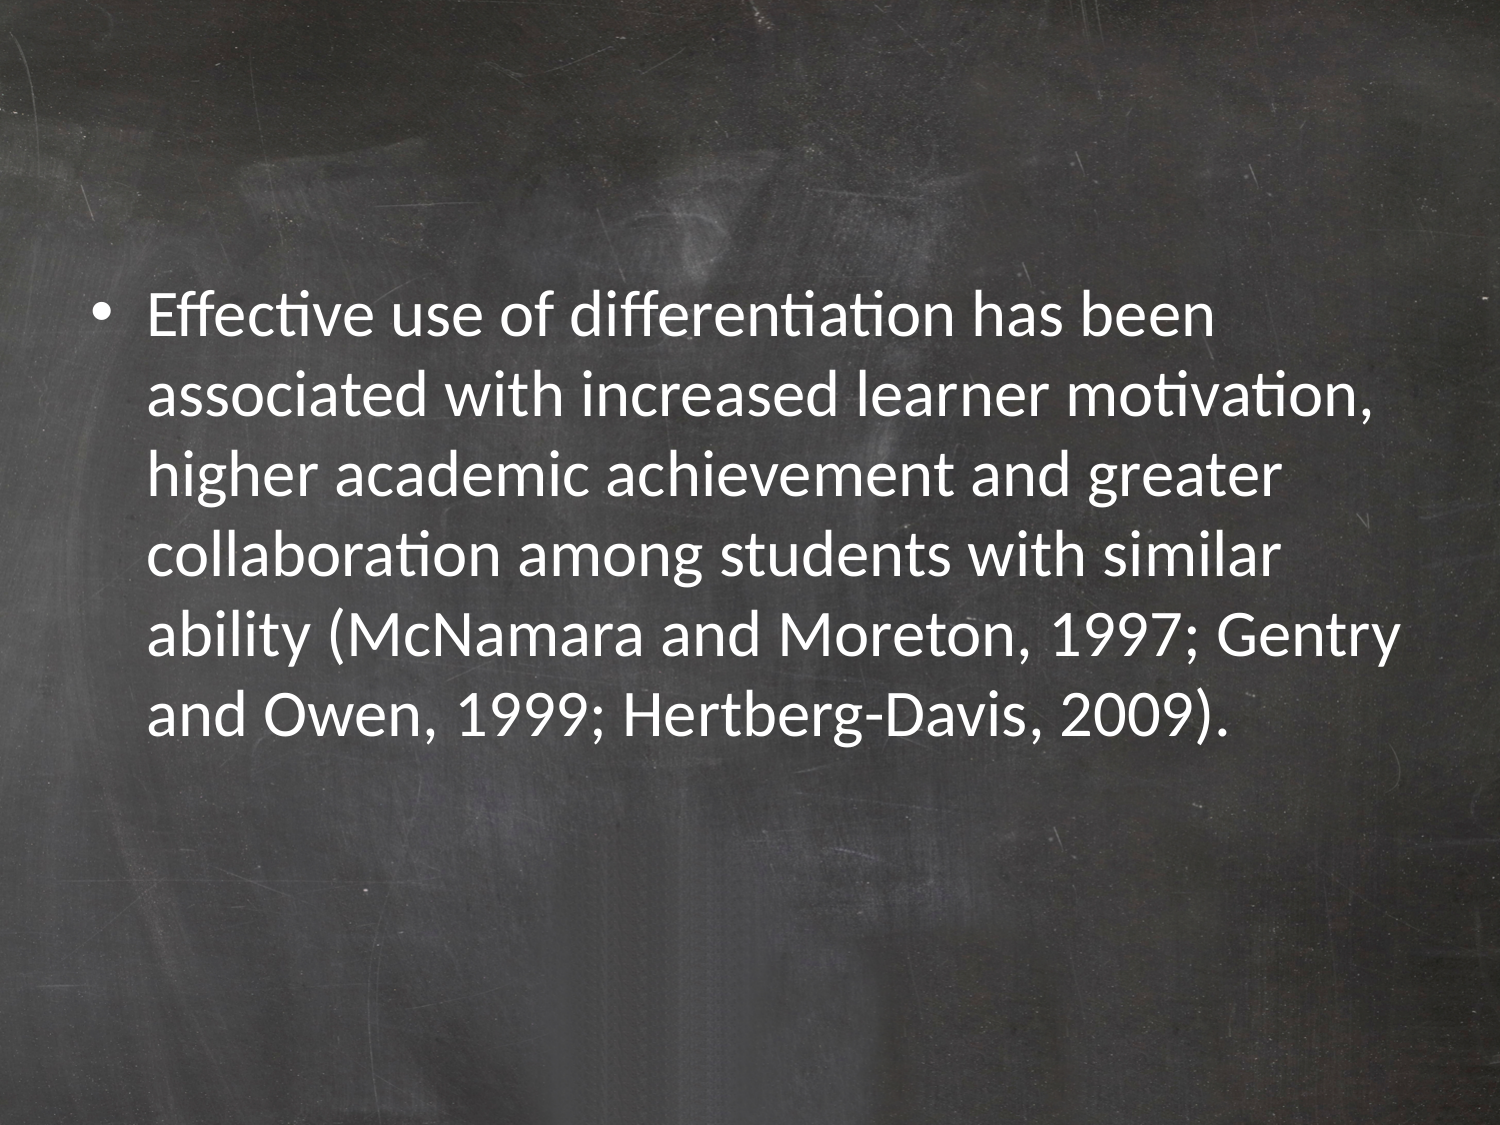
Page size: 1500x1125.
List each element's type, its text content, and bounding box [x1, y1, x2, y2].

picture [0, 0, 1500, 1125]
list Effective use of differentiation has been associated with increased learner motivation, higher academic achievement and greater collaboration among students with similar ability (McNamara and Moreton, 1997; Gentry and Owen, 1999; Hertberg-Davis, 2009). [75, 262, 1425, 1005]
